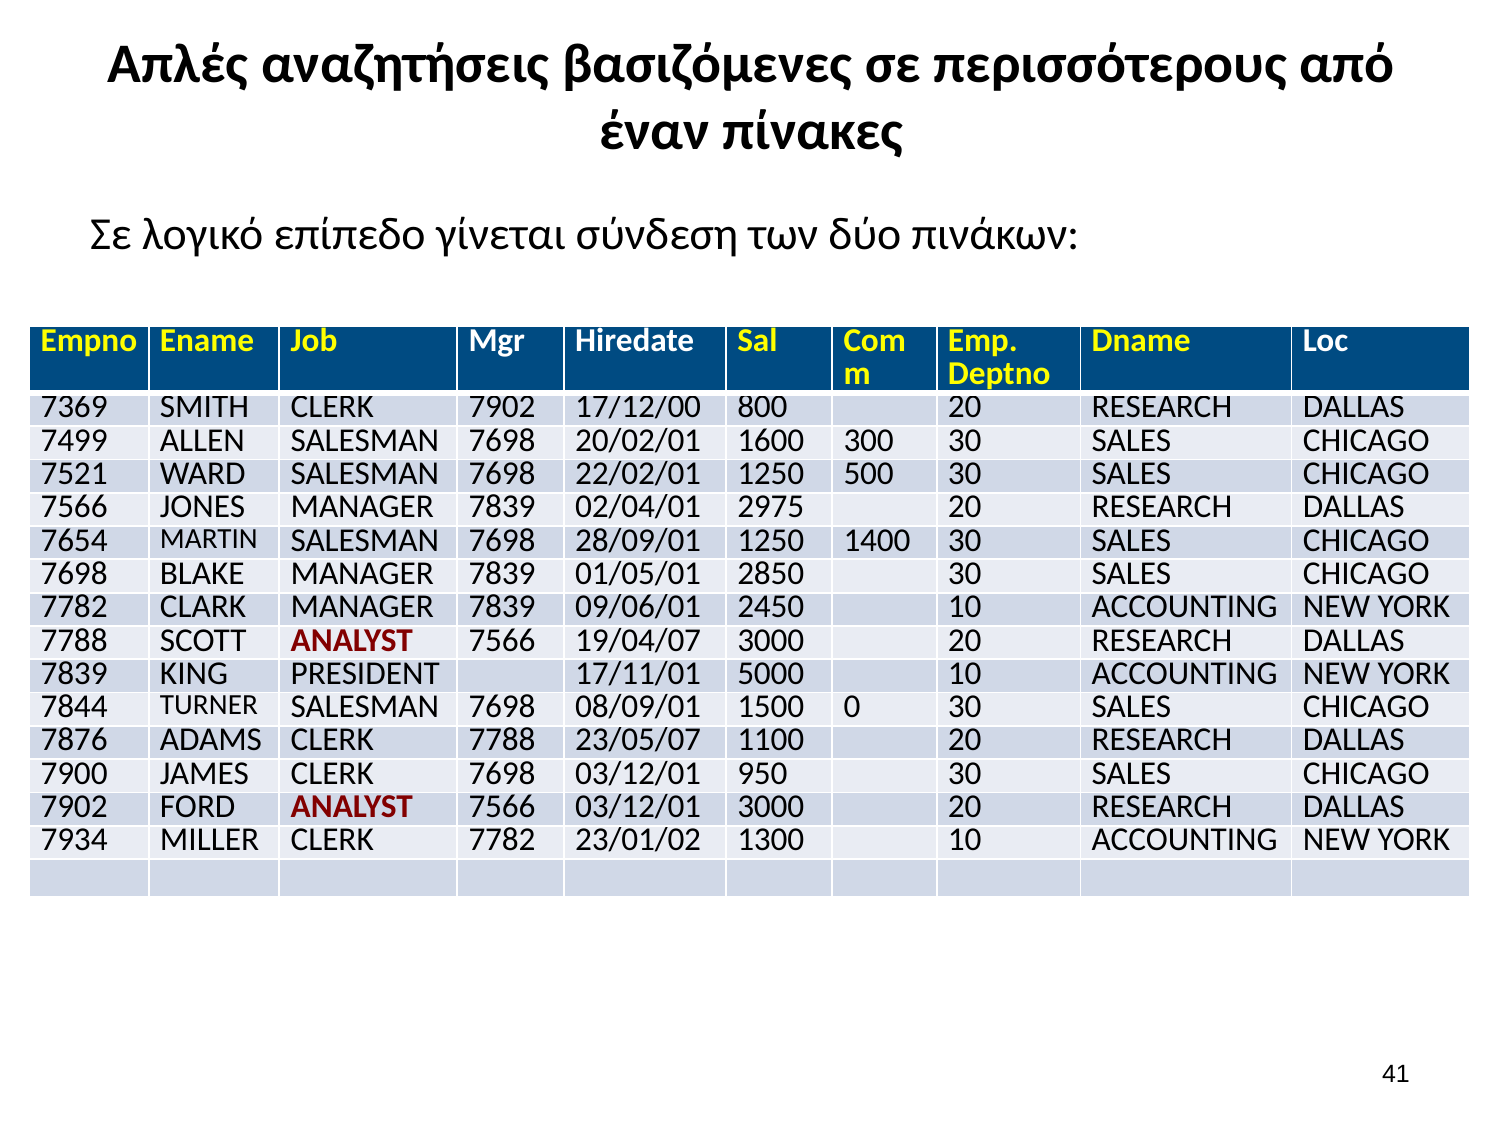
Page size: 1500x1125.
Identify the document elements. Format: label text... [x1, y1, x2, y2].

table_cell RESEARCH [1081, 627, 1291, 658]
table_cell 7902 [30, 793, 148, 825]
table_cell 0 [833, 693, 936, 725]
table_cell 1250 [727, 460, 831, 492]
table_cell 2850 [727, 560, 831, 592]
table_cell 1250 [727, 527, 831, 558]
table_cell [833, 627, 936, 658]
list Σε λογικό επίπεδο γίνεται σύνδεση των δύο πινάκων: [75, 196, 1425, 291]
table_cell [938, 860, 1080, 896]
table_cell 20 [938, 627, 1080, 658]
table_cell [280, 860, 456, 896]
table_cell SALESMAN [280, 427, 456, 459]
table_cell CHICAGO [1292, 693, 1469, 725]
table_header Job [280, 327, 456, 390]
table_cell 7369 [30, 396, 148, 425]
table_header Dname [1081, 327, 1291, 390]
table_cell MANAGER [280, 560, 456, 592]
table_cell [833, 560, 936, 592]
table_cell 30 [938, 527, 1080, 558]
table_cell DALLAS [1292, 494, 1469, 525]
table_cell [833, 594, 936, 625]
table_cell 08/09/01 [565, 693, 725, 725]
table_cell 7698 [458, 460, 563, 492]
table_cell SMITH [150, 396, 278, 425]
table_cell MANAGER [280, 494, 456, 525]
table_cell 7698 [458, 693, 563, 725]
table_cell 3000 [727, 793, 831, 825]
table_cell 30 [938, 427, 1080, 459]
table_cell [150, 860, 278, 896]
table_cell [833, 660, 936, 692]
table_cell RESEARCH [1081, 494, 1291, 525]
table_cell ACCOUNTING [1081, 827, 1291, 858]
table_cell RESEARCH [1081, 727, 1291, 758]
slide_number 40 [1074, 1042, 1425, 1103]
table_cell ACCOUNTING [1081, 594, 1291, 625]
table_cell ANALYST [280, 627, 456, 658]
table_cell MANAGER [280, 594, 456, 625]
table_cell CHICAGO [1292, 460, 1469, 492]
table_cell 7654 [30, 527, 148, 558]
table_cell [833, 793, 936, 825]
table_cell 7566 [458, 627, 563, 658]
table_cell 03/12/01 [565, 793, 725, 825]
table_cell CHICAGO [1292, 527, 1469, 558]
table_cell 20 [938, 396, 1080, 425]
table_cell RESEARCH [1081, 396, 1291, 425]
table_cell 1300 [727, 827, 831, 858]
table_cell FORD [150, 793, 278, 825]
table_cell [565, 860, 725, 896]
table_cell 28/09/01 [565, 527, 725, 558]
table_cell [833, 827, 936, 858]
table_cell [458, 860, 563, 896]
table_cell 7499 [30, 427, 148, 459]
table_cell [1081, 860, 1291, 896]
table_header Comm [833, 327, 936, 390]
table_cell SALES [1081, 527, 1291, 558]
table_cell 7698 [458, 427, 563, 459]
table_header Hiredate [565, 327, 725, 390]
table_cell CLERK [280, 827, 456, 858]
table_cell 20/02/01 [565, 427, 725, 459]
table_cell 7782 [458, 827, 563, 858]
table_header Emp. Deptno [938, 327, 1080, 390]
table_header Empno [30, 327, 148, 390]
table_cell 23/01/02 [565, 827, 725, 858]
table_header Sal [727, 327, 831, 390]
table_cell [727, 860, 831, 896]
table_cell ANALYST [280, 793, 456, 825]
table_cell 03/12/01 [565, 760, 725, 792]
table_cell [833, 727, 936, 758]
table_cell 7839 [458, 494, 563, 525]
table_cell [833, 396, 936, 425]
table_cell 17/11/01 [565, 660, 725, 692]
table_cell 17/12/00 [565, 396, 725, 425]
table_cell 7839 [458, 560, 563, 592]
table_cell [458, 660, 563, 692]
table_cell 7698 [458, 527, 563, 558]
table_cell DALLAS [1292, 627, 1469, 658]
table_cell SALESMAN [280, 460, 456, 492]
title Απλές αναζητήσεις βασιζόμενες σε περισσότερους από έναν πίνακες [76, 19, 1427, 169]
table_cell 7934 [30, 827, 148, 858]
table_cell 10 [938, 827, 1080, 858]
table_cell CLARK [150, 594, 278, 625]
table_cell PRESIDENT [280, 660, 456, 692]
table_cell [1292, 860, 1469, 896]
table_cell DALLAS [1292, 727, 1469, 758]
table_cell SCOTT [150, 627, 278, 658]
table_cell MARTIN [150, 527, 278, 558]
table_cell 300 [833, 427, 936, 459]
table_cell 1100 [727, 727, 831, 758]
table_cell JONES [150, 494, 278, 525]
table_cell 2975 [727, 494, 831, 525]
table_cell [833, 860, 936, 896]
table_cell 800 [727, 396, 831, 425]
table_cell ADAMS [150, 727, 278, 758]
table_cell NEW YORK [1292, 827, 1469, 858]
table_cell CHICAGO [1292, 427, 1469, 459]
table_cell 10 [938, 660, 1080, 692]
table_cell 7698 [458, 760, 563, 792]
table_cell 7876 [30, 727, 148, 758]
table_cell ACCOUNTING [1081, 660, 1291, 692]
table_cell [833, 760, 936, 792]
table_cell BLAKE [150, 560, 278, 592]
table_cell DALLAS [1292, 396, 1469, 425]
table_cell 500 [833, 460, 936, 492]
table_cell 23/05/07 [565, 727, 725, 758]
table_cell TURNER [150, 693, 278, 725]
table_cell 30 [938, 760, 1080, 792]
table_header Loc [1292, 327, 1469, 390]
table_cell 7698 [30, 560, 148, 592]
table_cell SALES [1081, 460, 1291, 492]
table_cell MILLER [150, 827, 278, 858]
table_cell 7902 [458, 396, 563, 425]
table_cell 30 [938, 693, 1080, 725]
table_cell CLERK [280, 727, 456, 758]
table_cell 01/05/01 [565, 560, 725, 592]
table_cell [833, 494, 936, 525]
table_cell SALES [1081, 693, 1291, 725]
table_cell 1400 [833, 527, 936, 558]
table_cell ALLEN [150, 427, 278, 459]
table_cell 10 [938, 594, 1080, 625]
table_cell SALESMAN [280, 693, 456, 725]
table_cell 7900 [30, 760, 148, 792]
table_cell 7844 [30, 693, 148, 725]
table_cell 2450 [727, 594, 831, 625]
table_cell 20 [938, 727, 1080, 758]
table_cell SALES [1081, 560, 1291, 592]
table_cell DALLAS [1292, 793, 1469, 825]
table_cell 20 [938, 494, 1080, 525]
table_cell CLERK [280, 760, 456, 792]
table_cell 7521 [30, 460, 148, 492]
table_cell 22/02/01 [565, 460, 725, 492]
table_cell 7788 [30, 627, 148, 658]
table_cell SALESMAN [280, 527, 456, 558]
table_cell 1600 [727, 427, 831, 459]
table_cell 7566 [30, 494, 148, 525]
table_cell 30 [938, 460, 1080, 492]
table_cell 7839 [30, 660, 148, 692]
table_cell KING [150, 660, 278, 692]
table_cell 3000 [727, 627, 831, 658]
table_cell [30, 860, 148, 896]
table_cell JAMES [150, 760, 278, 792]
table_cell CLERK [280, 396, 456, 425]
table_cell NEW YORK [1292, 660, 1469, 692]
table_cell CHICAGO [1292, 760, 1469, 792]
table_cell 7782 [30, 594, 148, 625]
table_cell CHICAGO [1292, 560, 1469, 592]
table_cell 09/06/01 [565, 594, 725, 625]
table_header Mgr [458, 327, 563, 390]
table_cell 19/04/07 [565, 627, 725, 658]
table_cell 30 [938, 560, 1080, 592]
table_cell WARD [150, 460, 278, 492]
table_cell 02/04/01 [565, 494, 725, 525]
table_cell 20 [938, 793, 1080, 825]
table_cell 950 [727, 760, 831, 792]
table_cell SALES [1081, 427, 1291, 459]
table_cell SALES [1081, 760, 1291, 792]
table_cell 7566 [458, 793, 563, 825]
table_cell 7839 [458, 594, 563, 625]
table_header Ename [150, 327, 278, 390]
table_cell NEW YORK [1292, 594, 1469, 625]
table_cell 5000 [727, 660, 831, 692]
table_cell 7788 [458, 727, 563, 758]
table_cell RESEARCH [1081, 793, 1291, 825]
table_cell 1500 [727, 693, 831, 725]
